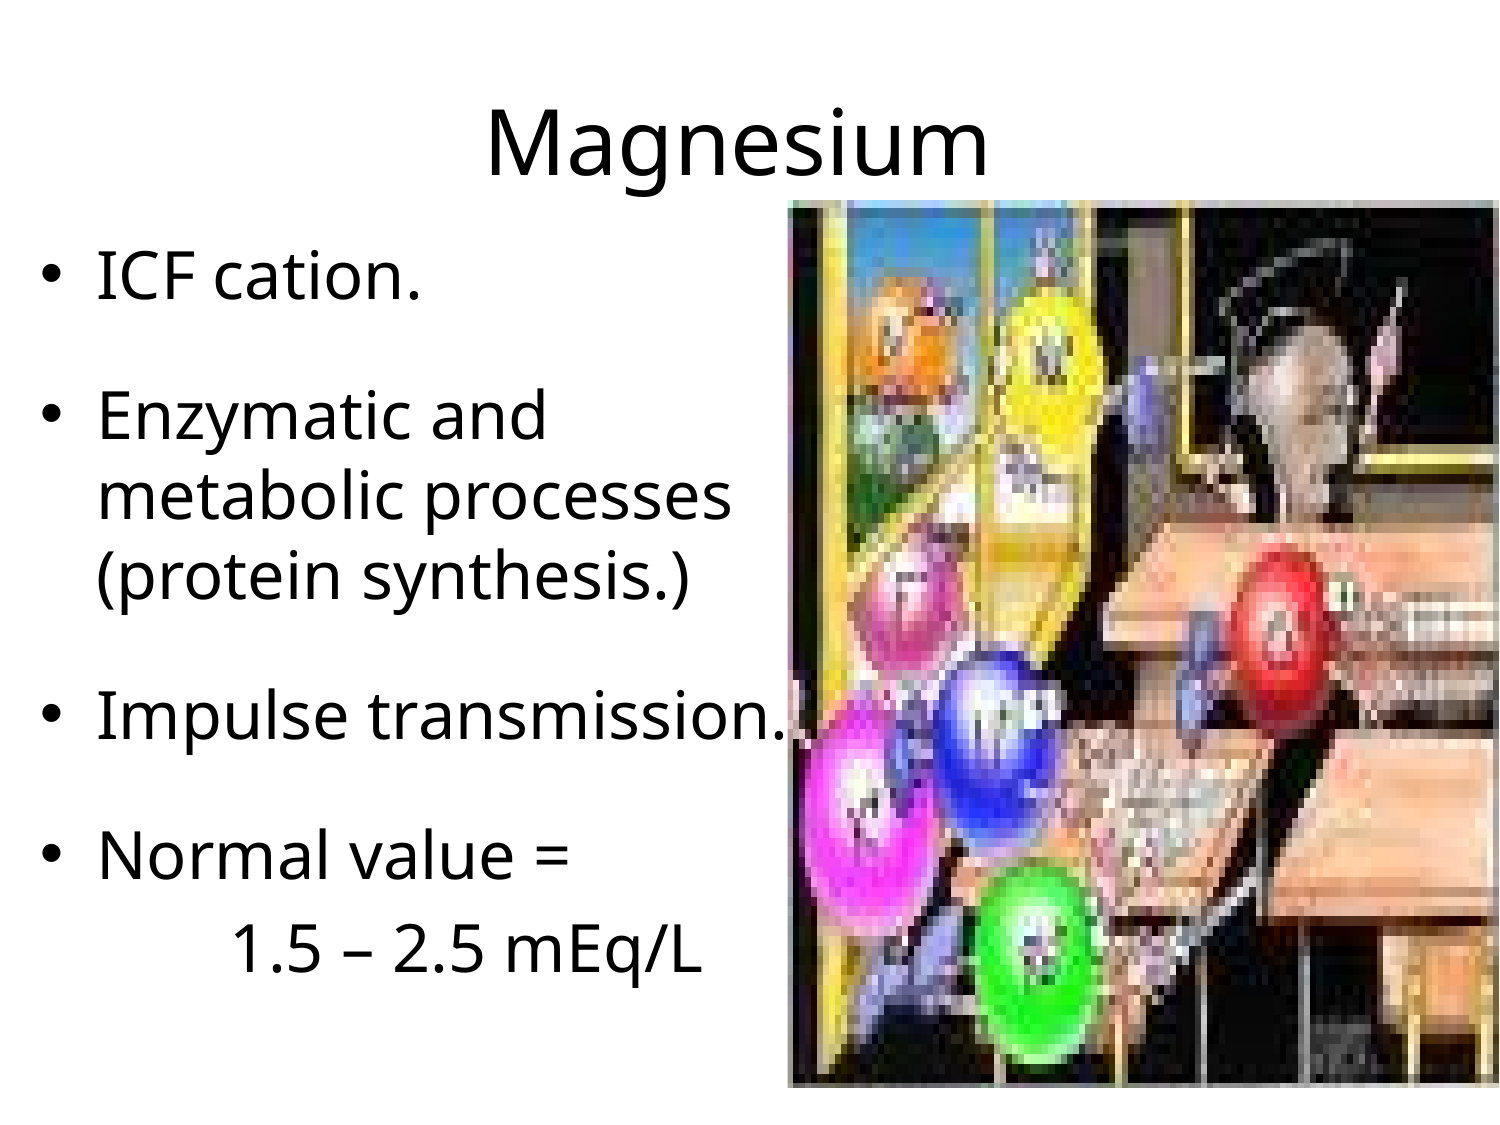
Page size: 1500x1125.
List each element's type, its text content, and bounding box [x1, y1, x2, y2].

list ICF cation. Enzymatic and metabolic processes (protein synthesis.) Impulse transmission. Normal value = 1.5 – 2.5 mEq/L [24, 224, 825, 1125]
title Magnesium [75, 45, 1425, 224]
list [787, 199, 1500, 1088]
